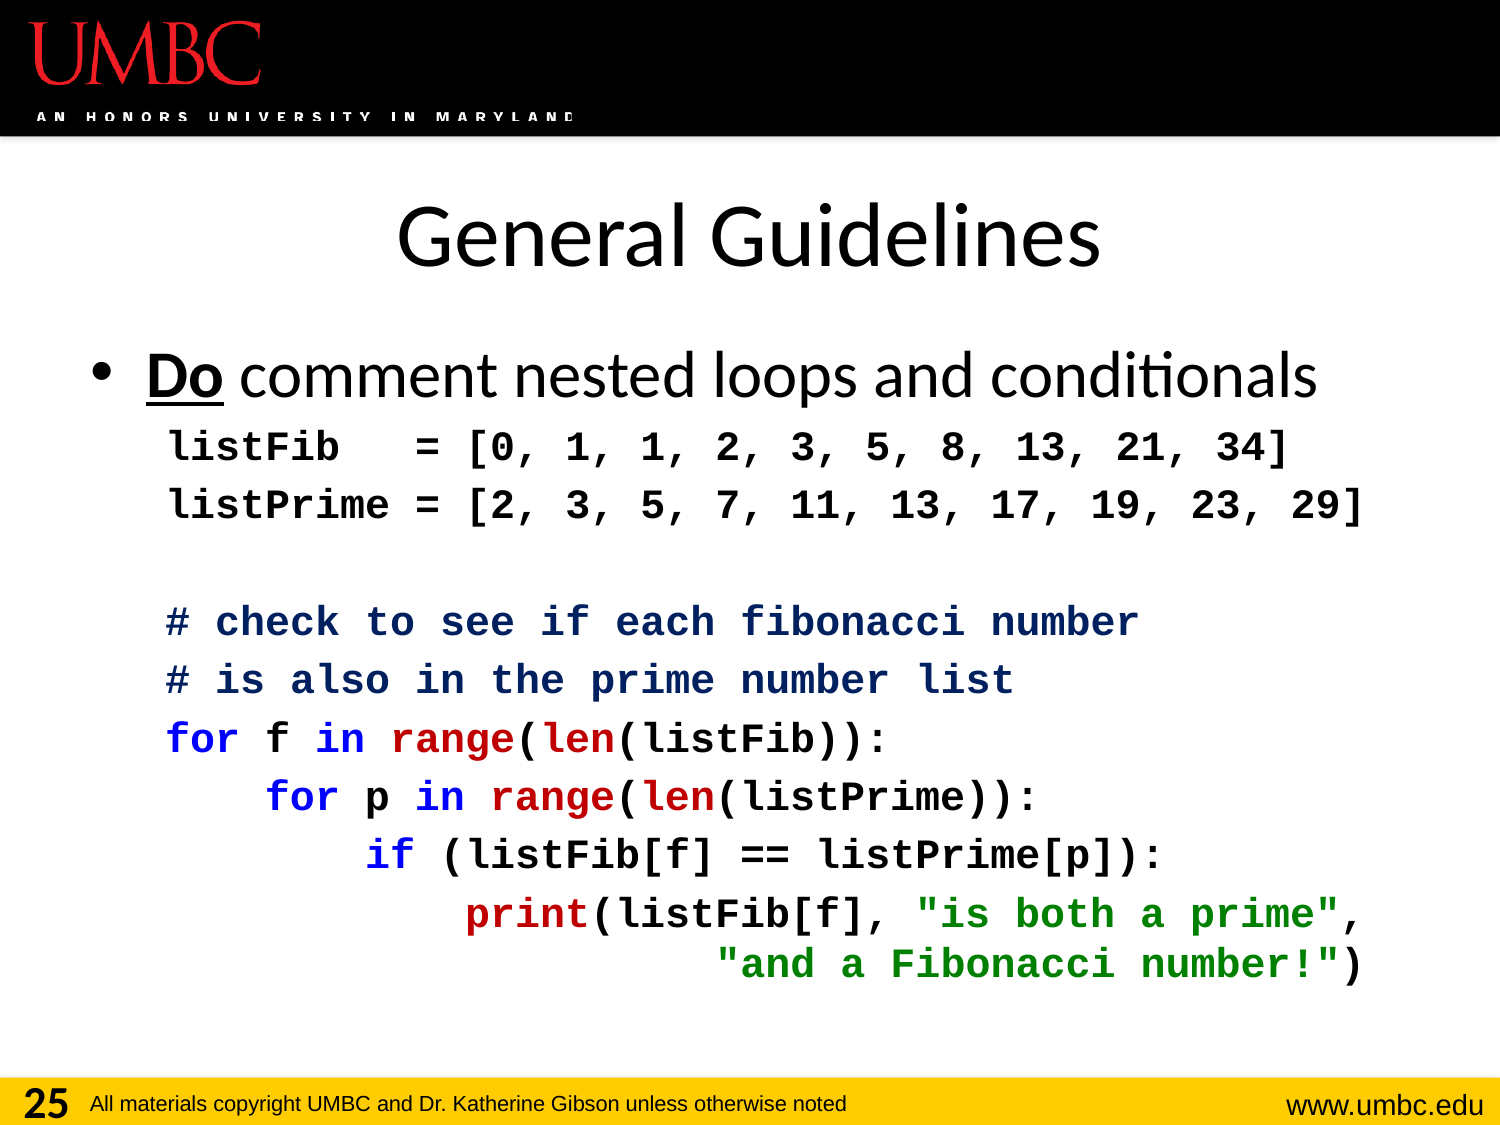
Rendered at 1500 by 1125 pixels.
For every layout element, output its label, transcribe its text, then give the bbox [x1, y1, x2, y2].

title General Guidelines [75, 136, 1425, 323]
slide_number 25 [0, 1065, 94, 1125]
list Do comment nested loops and conditionals listFib = [0, 1, 1, 2, 3, 5, 8, 13, 21, 34] listPrime = [2, 3, 5, 7, 11, 13, 17, 19, 23, 29] # check to see if each fibonacci number # is also in the prime number list for f in range(len(listFib)): for p in range(len(listPrime)): if (listFib[f] == listPrime[p]): print(listFib[f], "is both a prime", "and a Fibonacci number!") [75, 323, 1462, 1005]
